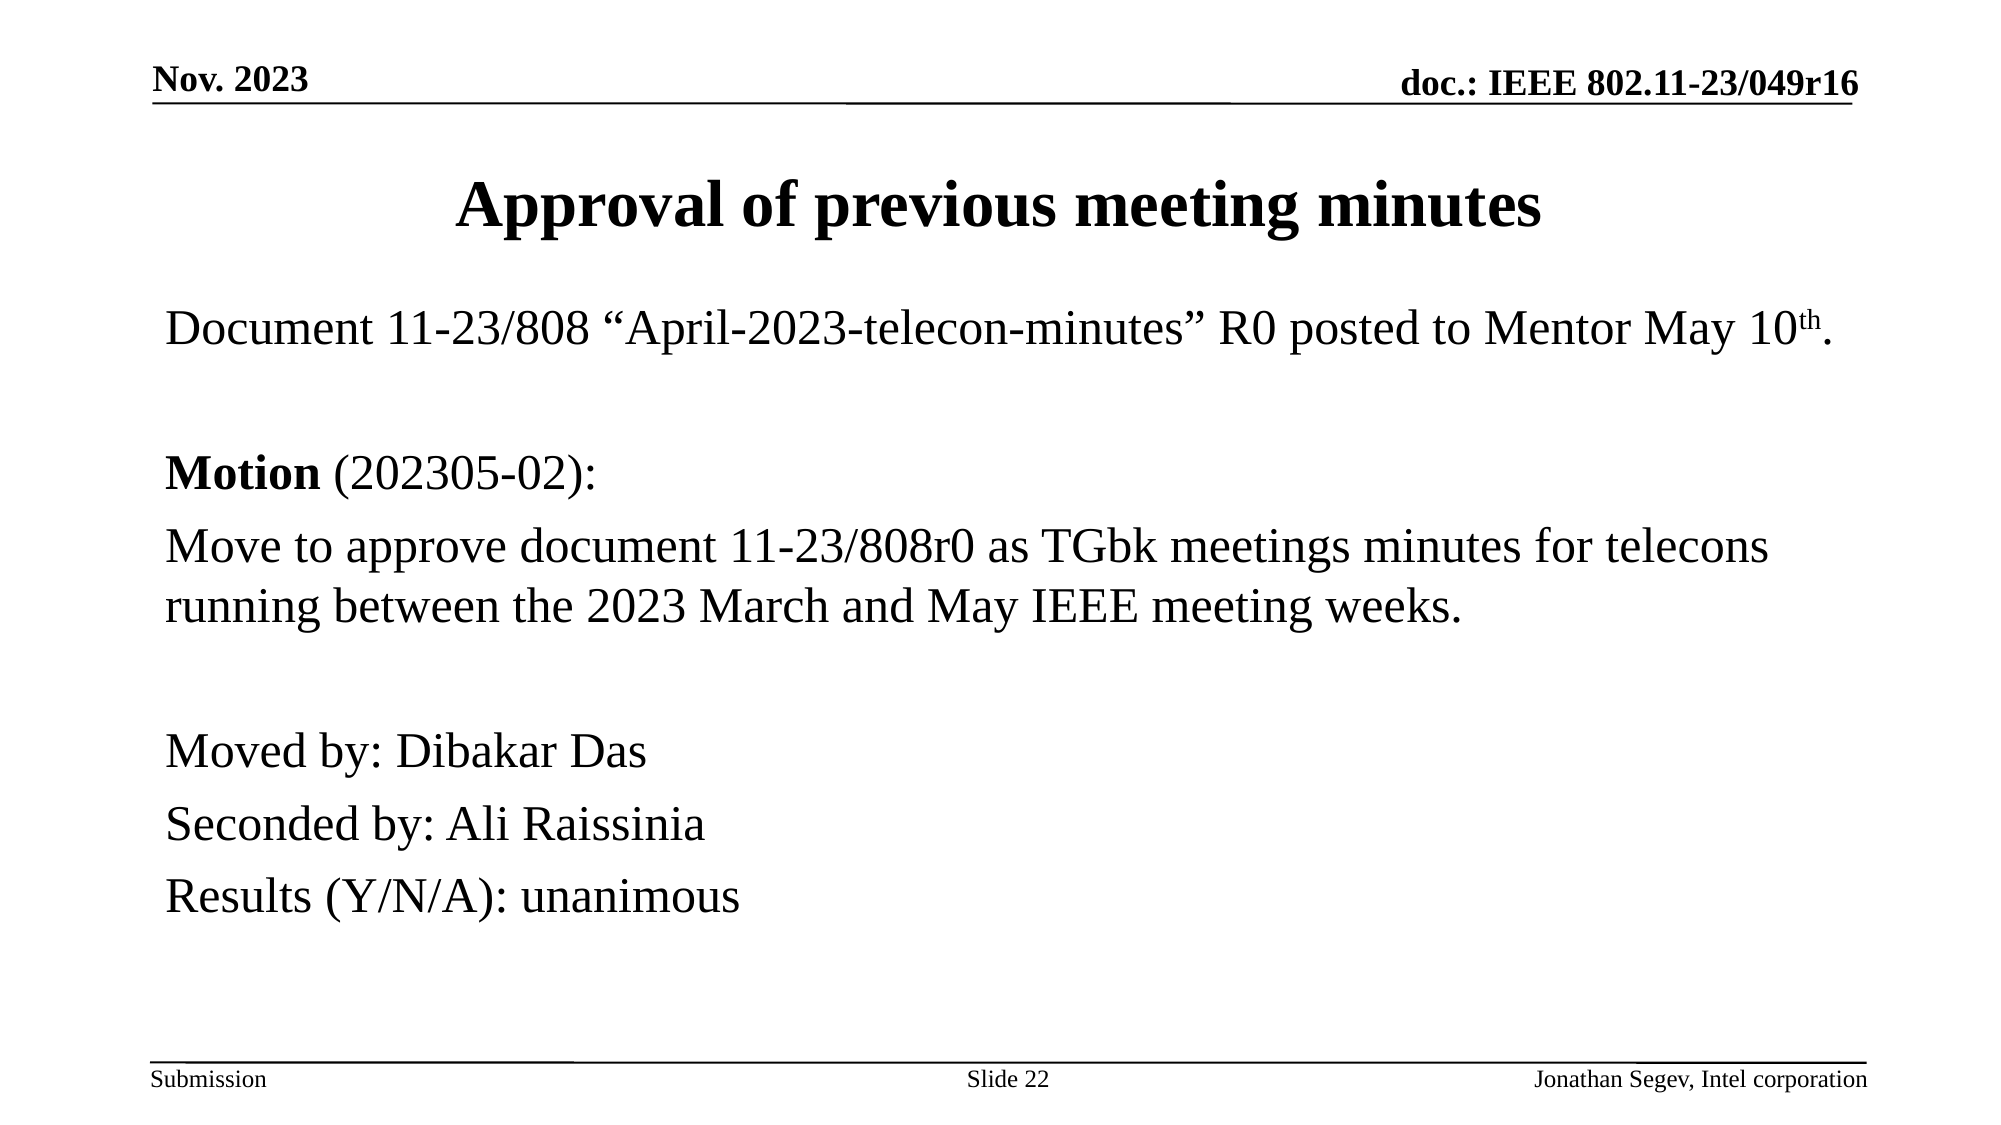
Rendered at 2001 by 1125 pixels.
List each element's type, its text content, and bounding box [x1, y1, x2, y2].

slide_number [152, 54, 563, 100]
slide_number Slide 22 [950, 1061, 1067, 1123]
title Approval of previous meeting minutes [149, 112, 1850, 286]
footer Jonathan Segev, Intel corporation [1171, 1061, 1869, 1093]
list Document 11-23/808 “April-2023-telecon-minutes” R0 posted to Mentor May 10th. Motion (202305-02): Move to approve document 11-23/808r0 as TGbk meetings minutes for telecons running between the 2023 March and May IEEE meeting weeks. Moved by: Dibakar Das Seconded by: Ali Raissinia Results (Y/N/A): unanimous [149, 286, 1850, 1000]
